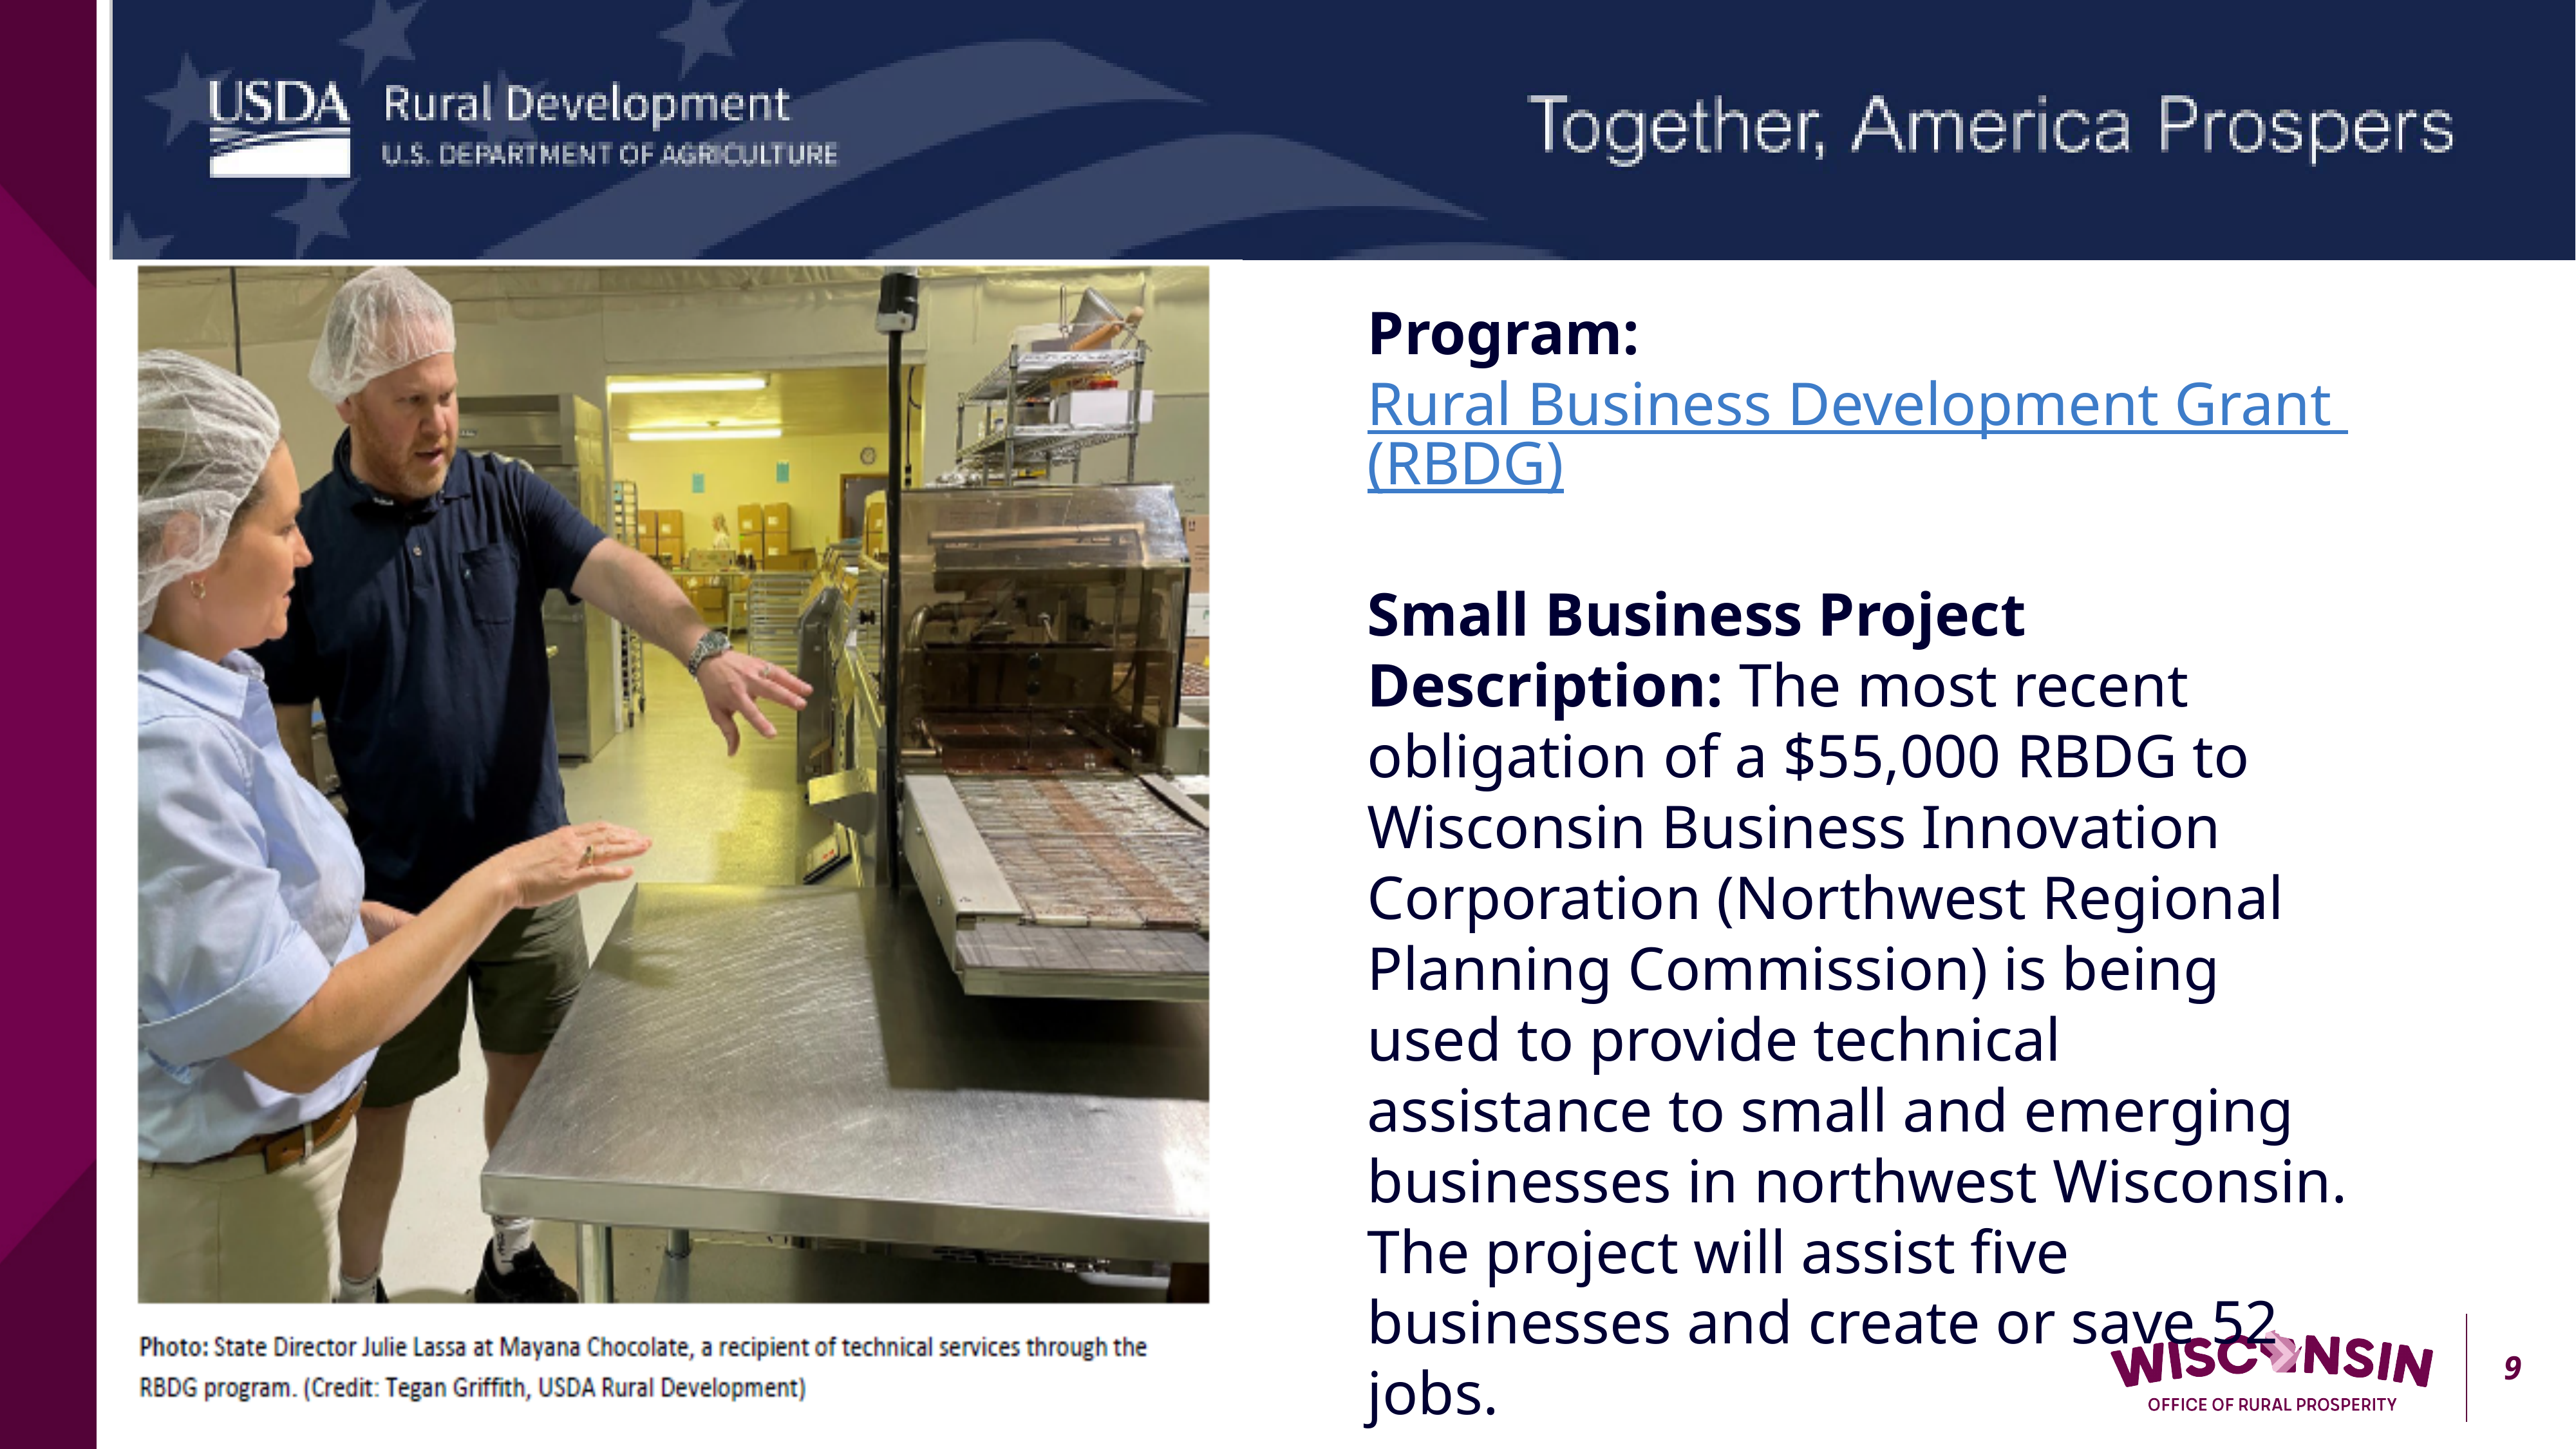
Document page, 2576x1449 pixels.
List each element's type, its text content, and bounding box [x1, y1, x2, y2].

picture [2111, 1330, 2433, 1411]
picture [109, 0, 2575, 1431]
slide_number 9 [2466, 1331, 2559, 1408]
picture [0, 0, 97, 1449]
text_box Program: Rural Business Development Grant (RBDG) Small Business Project Description: The most recent obligation of a $55,000 RBDG to Wisconsin Business Innovation Corporation (Northwest Regional Planning Commission) is being used to provide technical assistance to small and emerging businesses in northwest Wisconsin. The project will assist five businesses and create or save 52 jobs. [1357, 290, 2367, 1402]
